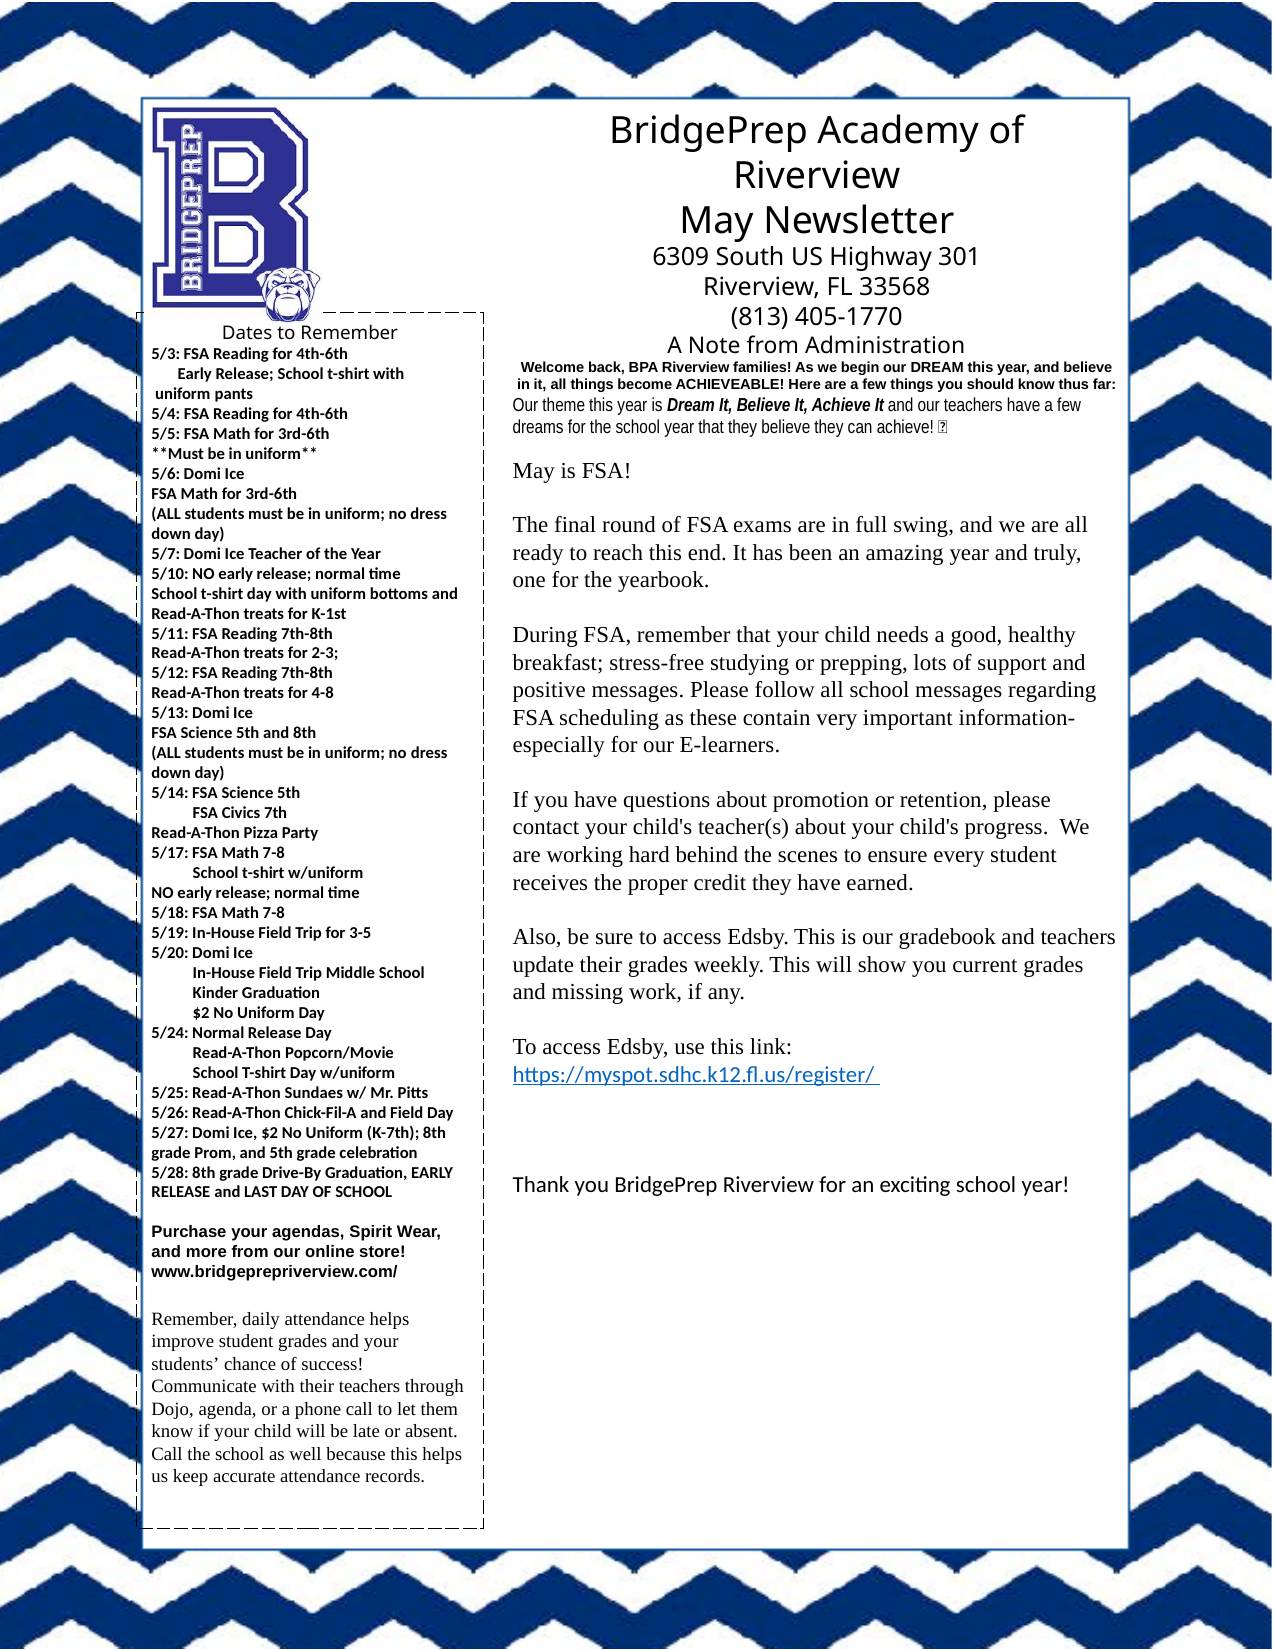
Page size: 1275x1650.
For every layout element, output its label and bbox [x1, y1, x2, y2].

picture [147, 103, 323, 323]
text_box [0, 2, 1272, 1649]
